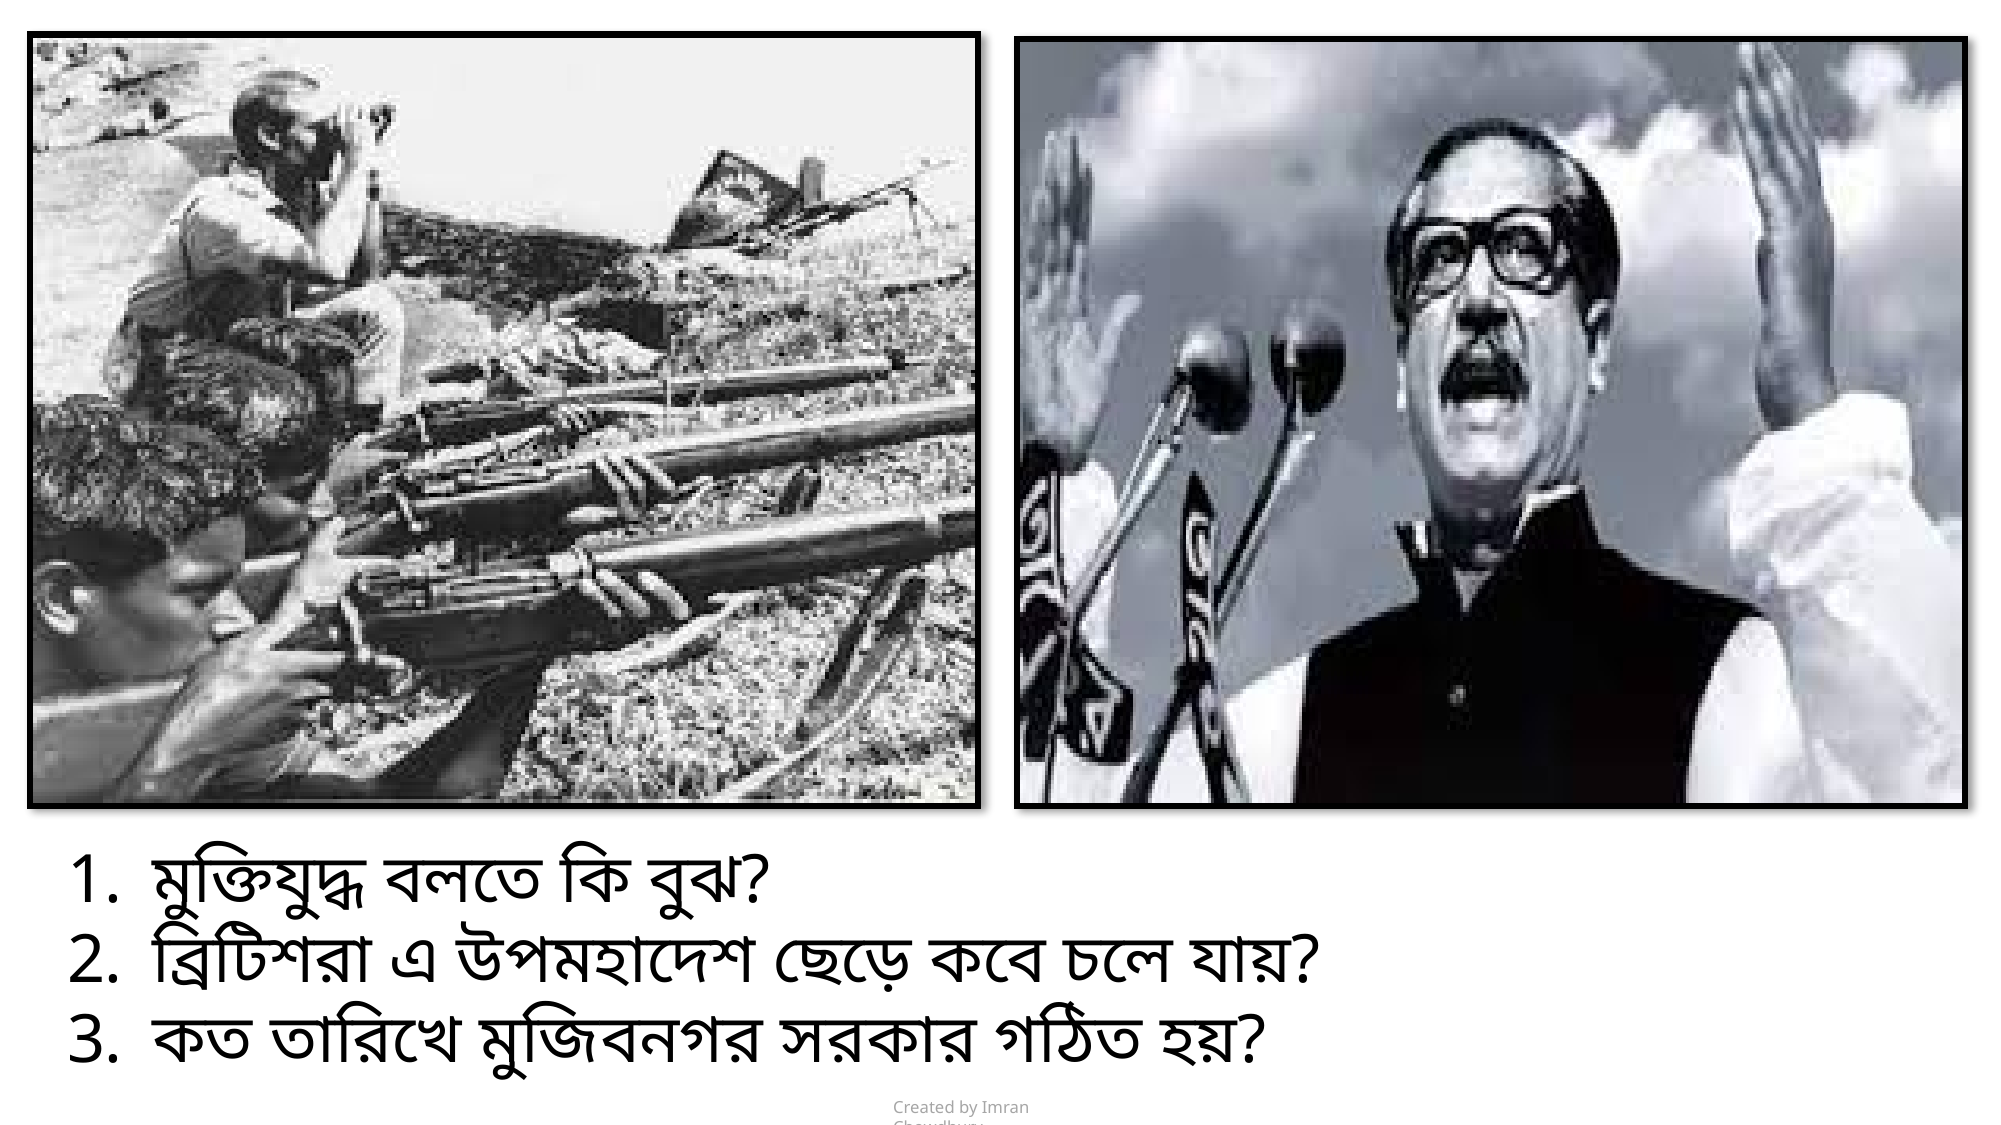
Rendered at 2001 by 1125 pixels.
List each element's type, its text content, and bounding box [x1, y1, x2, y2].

picture [1020, 41, 1963, 803]
text_box Created by Imran Chowdhury [878, 1089, 1122, 1125]
picture [33, 37, 976, 803]
text_box মুক্তিযুদ্ধ বলতে কি বুঝ? ব্রিটিশরা এ উপমহাদেশ ছেড়ে কবে চলে যায়? কত তারিখে মুজিবনগর সরকার গঠিত হয়? [53, 828, 1982, 1084]
